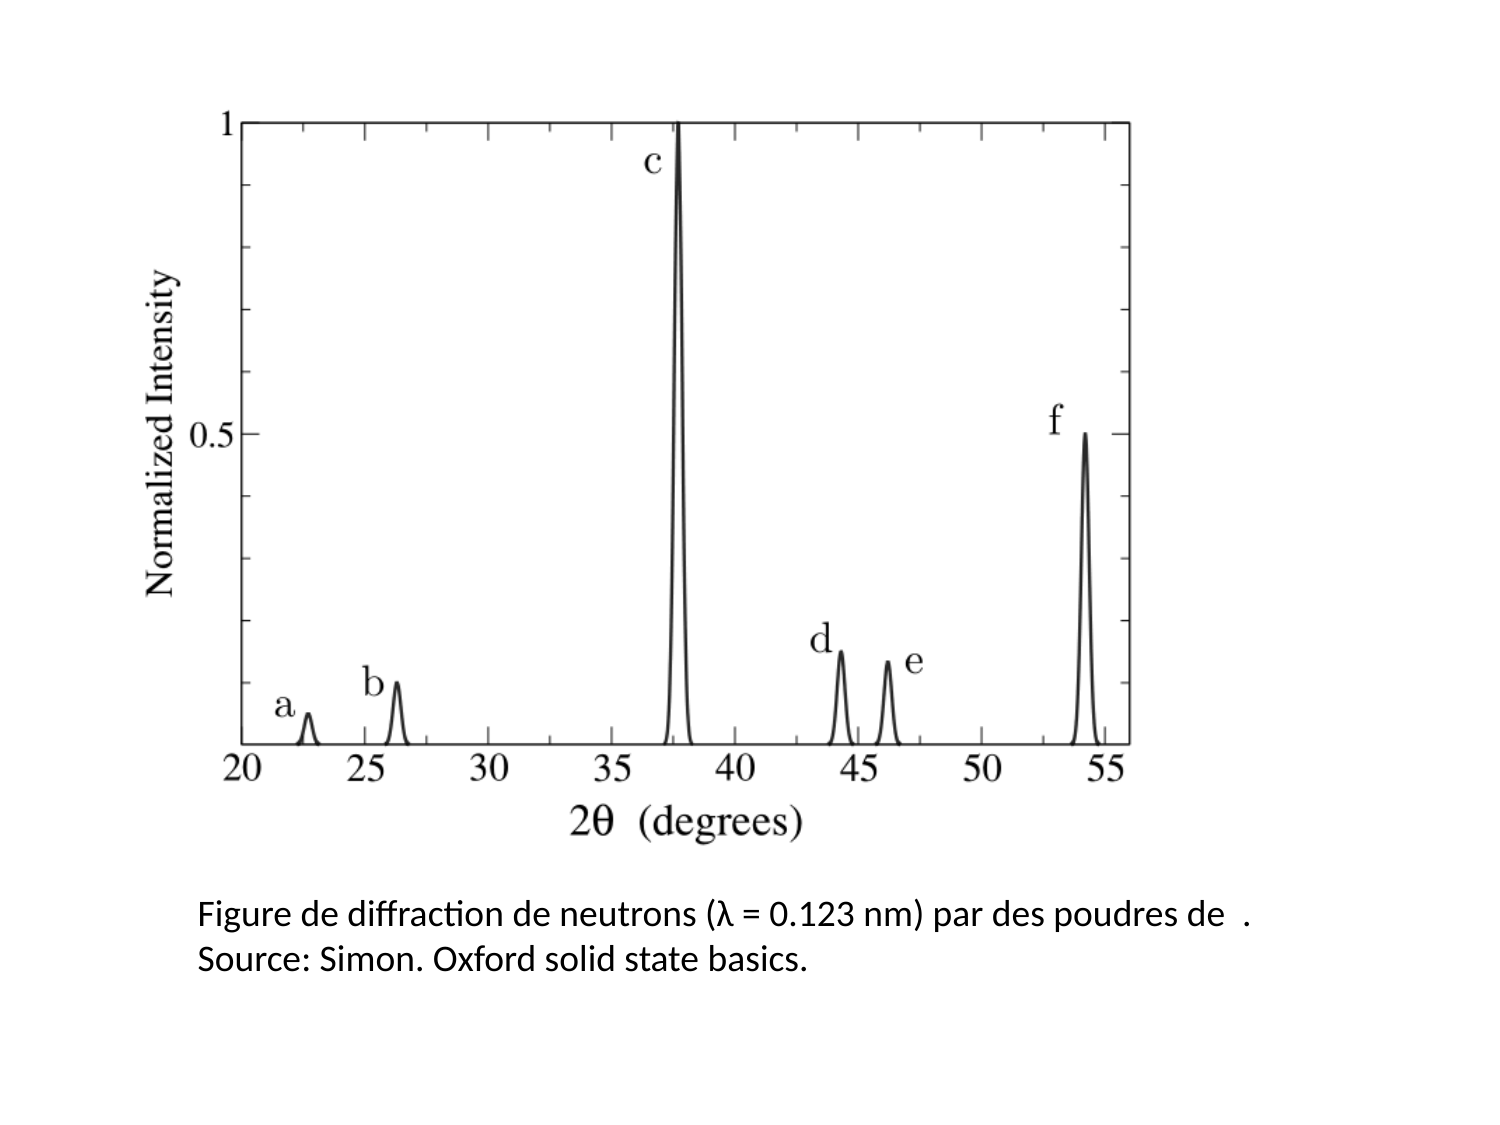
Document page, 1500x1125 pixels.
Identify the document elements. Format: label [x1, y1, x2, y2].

picture [60, 77, 1203, 882]
